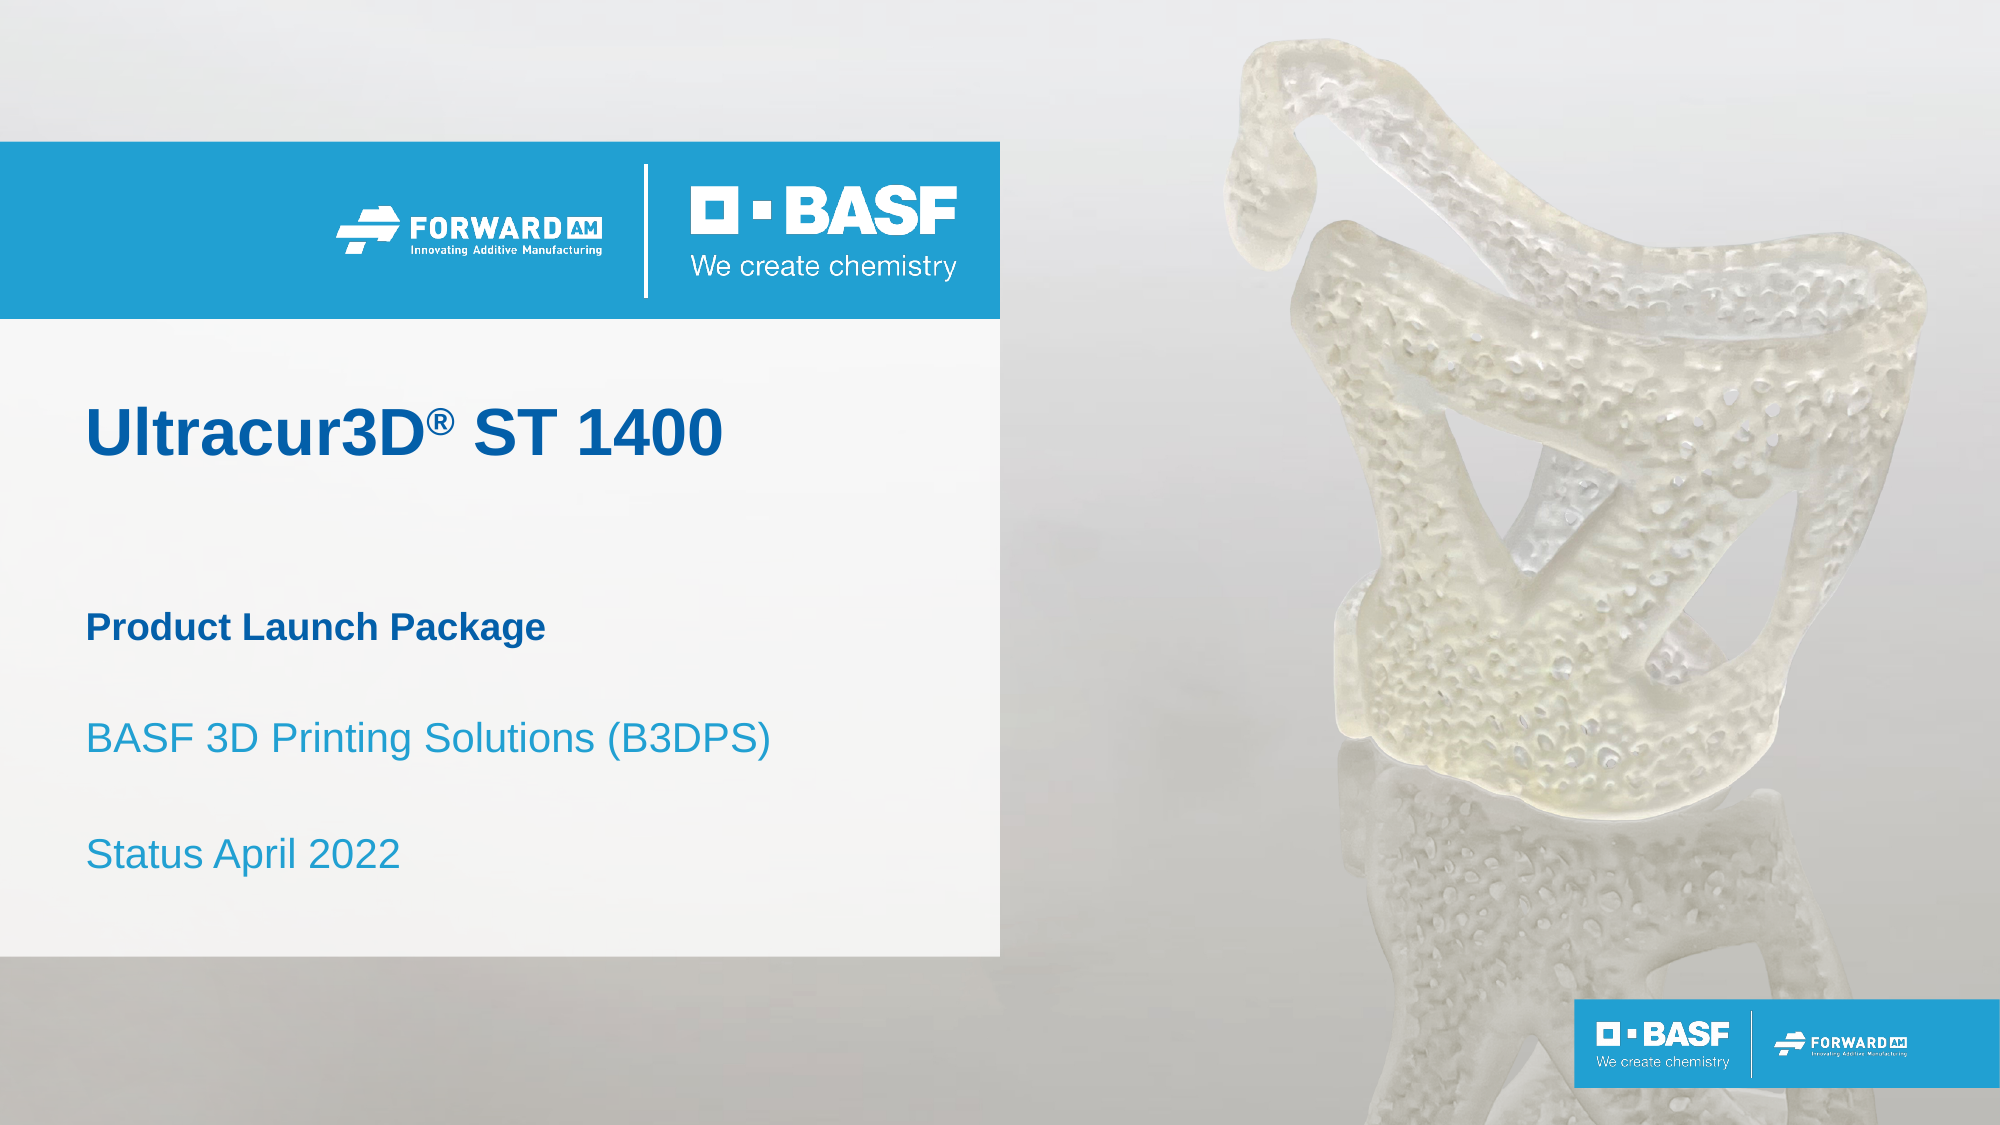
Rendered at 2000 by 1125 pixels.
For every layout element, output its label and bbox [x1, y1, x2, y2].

text_box [0, 141, 1000, 319]
text_box [1574, 999, 2000, 1088]
picture [0, 0, 2000, 1125]
